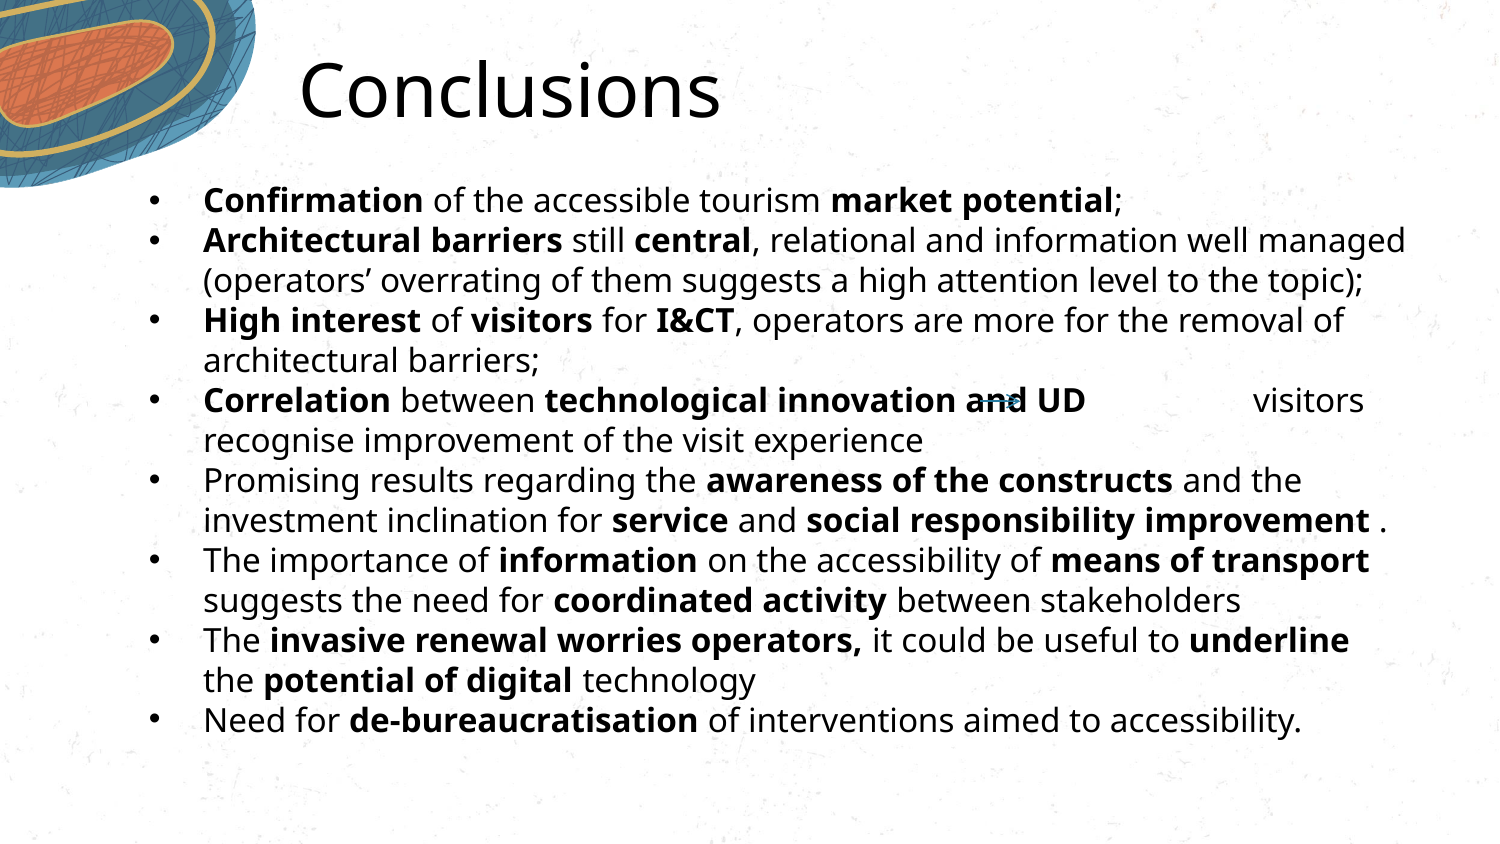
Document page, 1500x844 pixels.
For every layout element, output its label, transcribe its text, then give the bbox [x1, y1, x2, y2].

title Conclusions [283, 27, 1022, 164]
subtitle Confirmation of the accessible tourism market potential; Architectural barriers still central, relational and information well managed (operators’ overrating of them suggests a high attention level to the topic); High interest of visitors for I&CT, operators are more for the removal of architectural barriers; Correlation between technological innovation and UD visitors recognise improvement of the visit experience Promising results regarding the awareness of the constructs and the investment inclination for service and social responsibility improvement . The importance of information on the accessibility of means of transport suggests the need for coordinated activity between stakeholders The invasive renewal worries operators, it could be useful to underline the potential of digital technology Need for de-bureaucratisation of interventions aimed to accessibility. [113, 164, 1425, 738]
picture [0, 0, 1500, 844]
